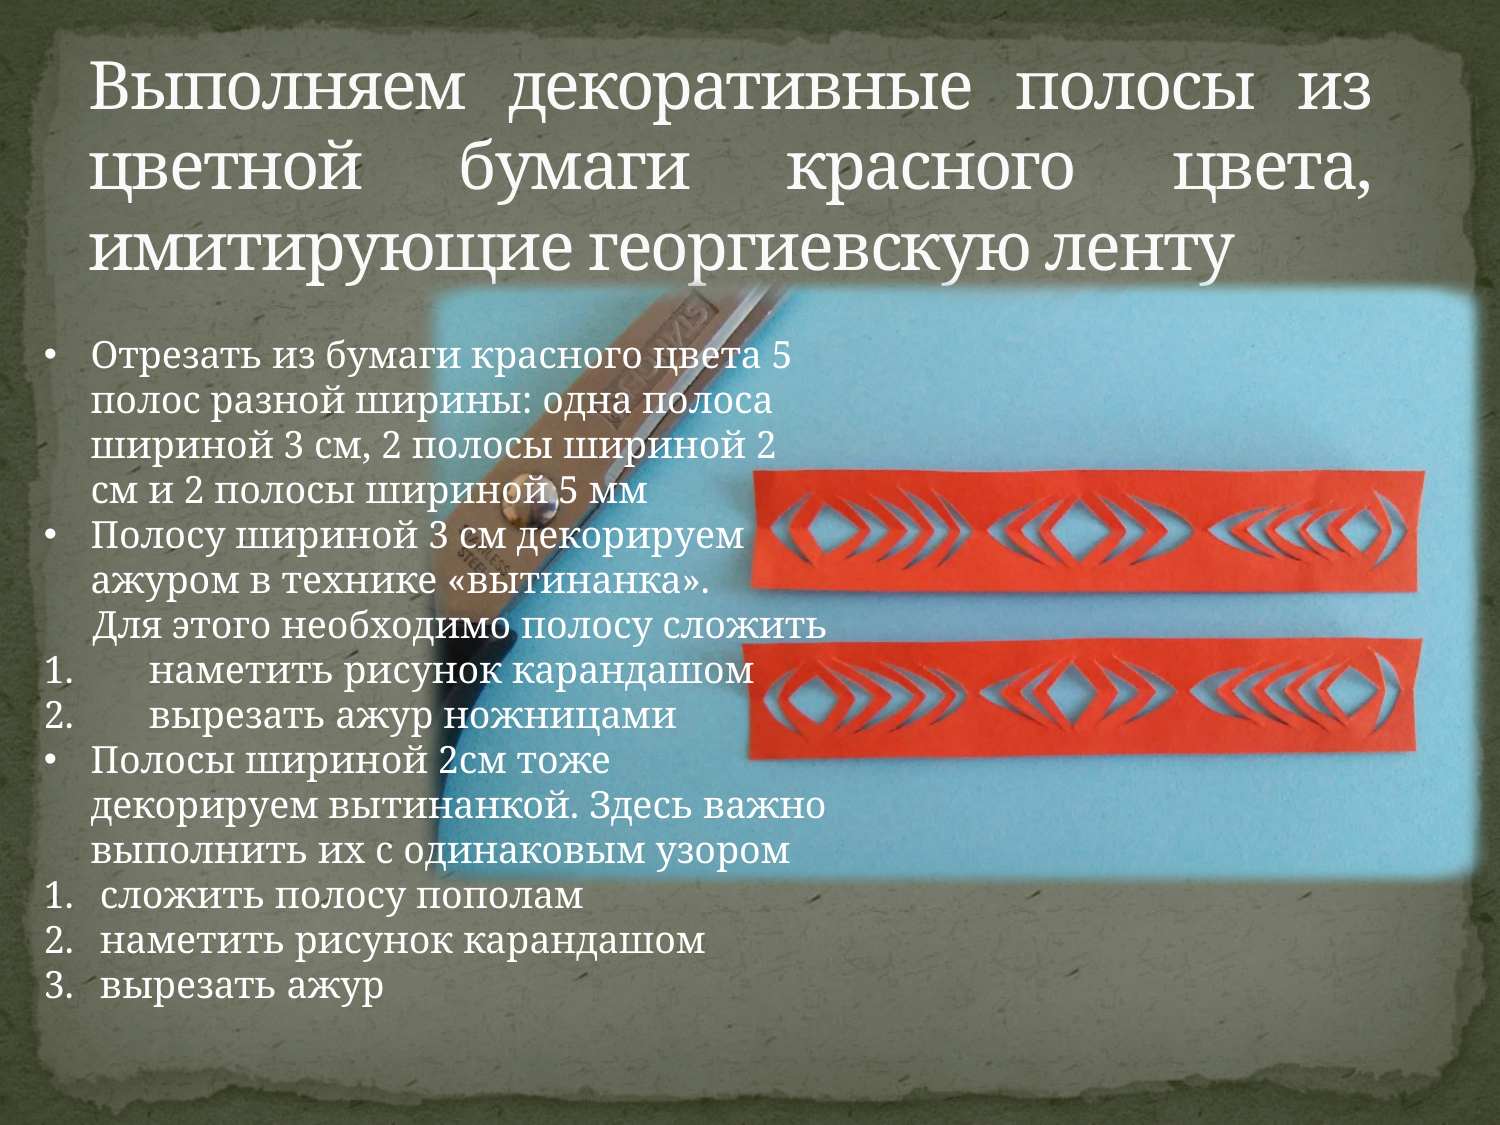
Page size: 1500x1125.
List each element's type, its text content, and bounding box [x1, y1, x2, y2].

title Выполняем декоративные полосы из цветной бумаги красного цвета, имитирующие георгиевскую ленту [73, 30, 1387, 291]
text_box Отрезать из бумаги красного цвета 5 полос разной ширины: одна полоса шириной 3 см, 2 полосы шириной 2 см и 2 полосы шириной 5 мм Полосу шириной 3 см декорируем ажуром в технике «вытинанка». Для этого необходимо полосу сложить наметить рисунок карандашом вырезать ажур ножницами Полосы шириной 2см тоже декорируем вытинанкой. Здесь важно выполнить их с одинаковым узором сложить полосу пополам наметить рисунок карандашом вырезать ажур [28, 324, 850, 1059]
picture [418, 276, 1493, 890]
